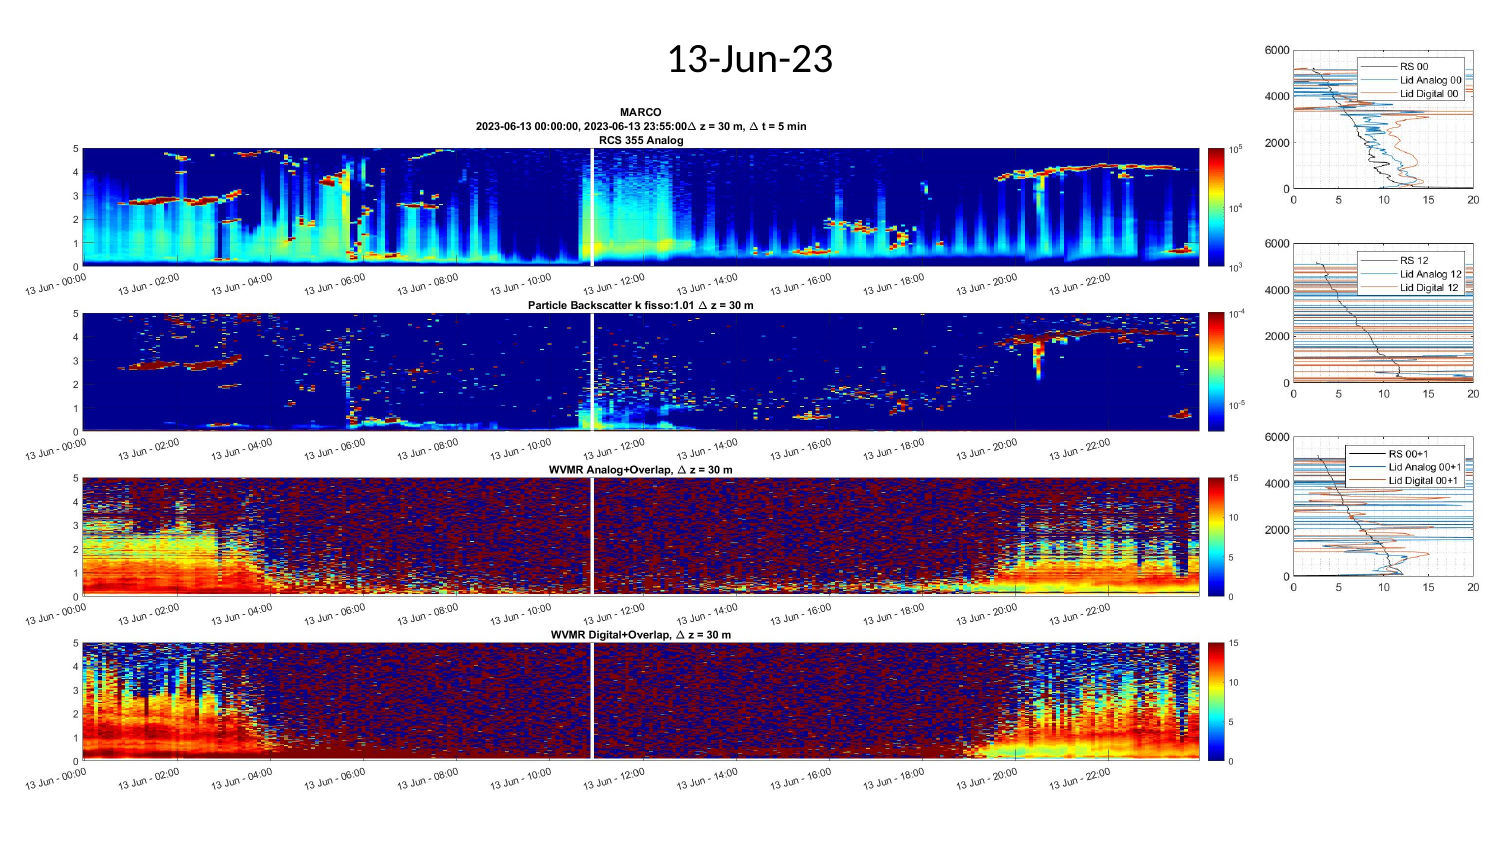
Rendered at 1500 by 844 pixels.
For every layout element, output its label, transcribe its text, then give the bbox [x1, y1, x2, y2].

title 13-Jun-23 [75, 20, 1257, 89]
picture [1263, 1, 1495, 647]
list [0, 90, 1388, 844]
